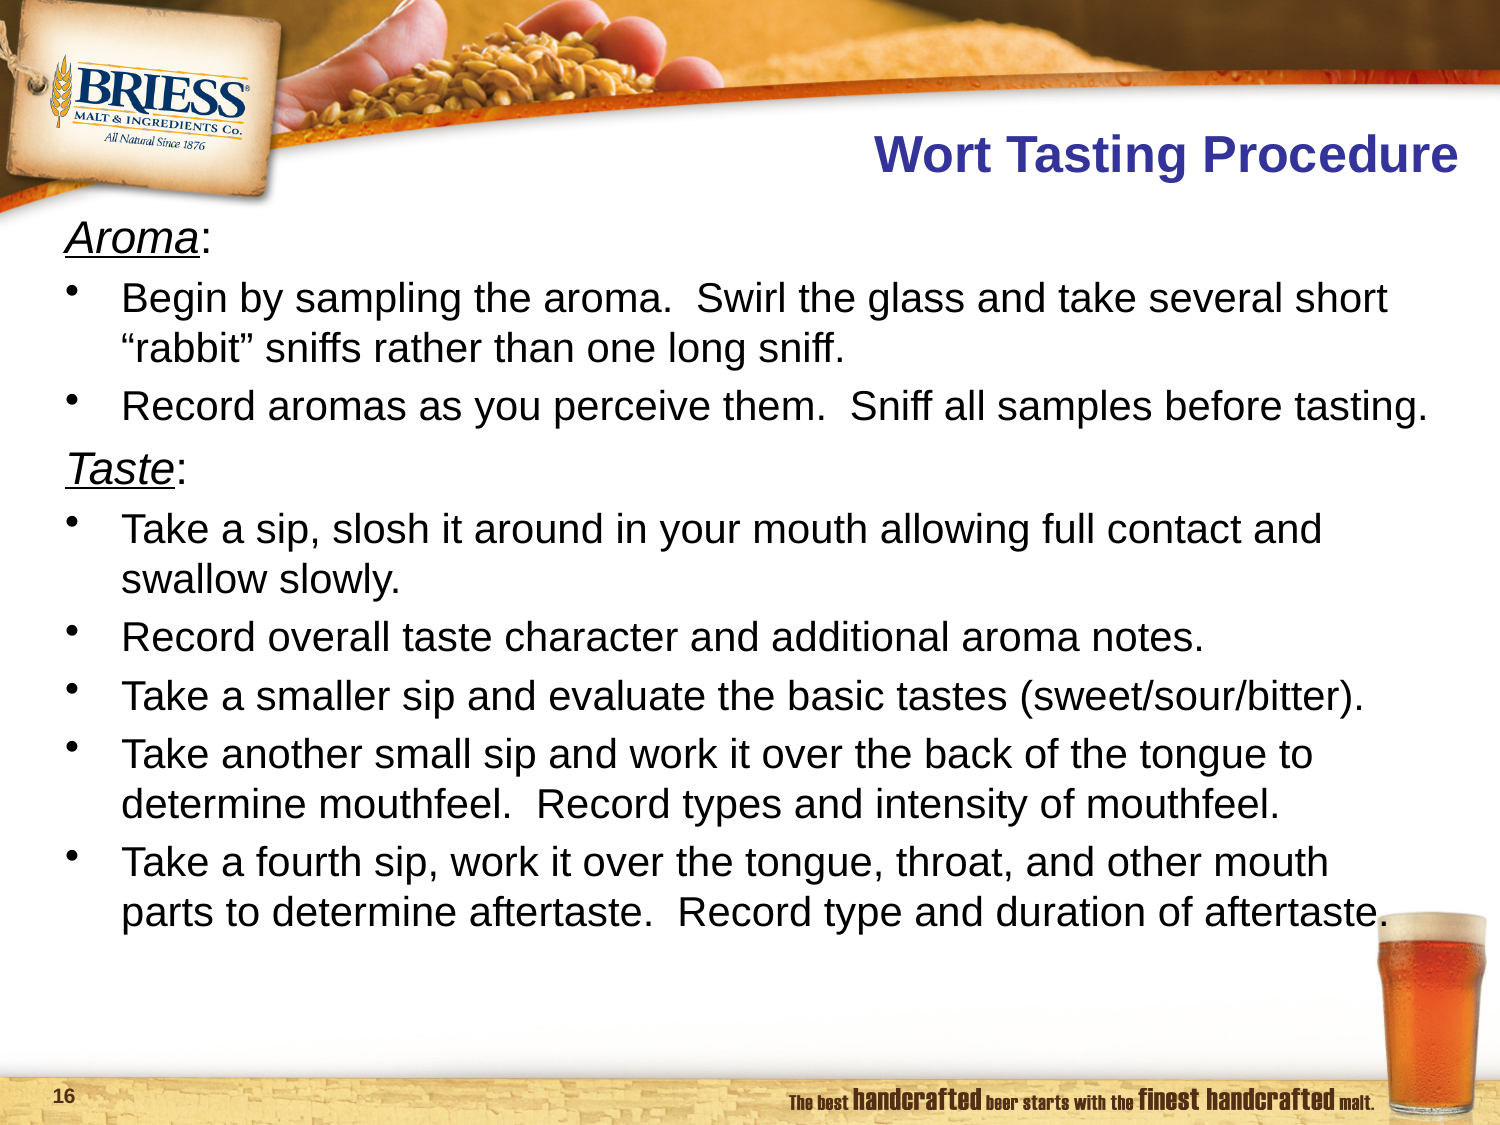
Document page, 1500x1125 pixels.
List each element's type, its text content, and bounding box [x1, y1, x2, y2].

picture [0, 0, 1500, 1125]
slide_number 15 [37, 1074, 351, 1125]
list Aroma: Begin by sampling the aroma. Swirl the glass and take several short “rabbit” sniffs rather than one long sniff. Record aromas as you perceive them. Sniff all samples before tasting. Taste: Take a sip, slosh it around in your mouth allowing full contact and swallow slowly. Record overall taste character and additional aroma notes. Take a smaller sip and evaluate the basic tastes (sweet/sour/bitter). Take another small sip and work it over the back of the tongue to determine mouthfeel. Record types and intensity of mouthfeel. Take a fourth sip, work it over the tongue, throat, and other mouth parts to determine aftertaste. Record type and duration of aftertaste. [50, 200, 1450, 1000]
title Wort Tasting Procedure [200, 112, 1475, 238]
